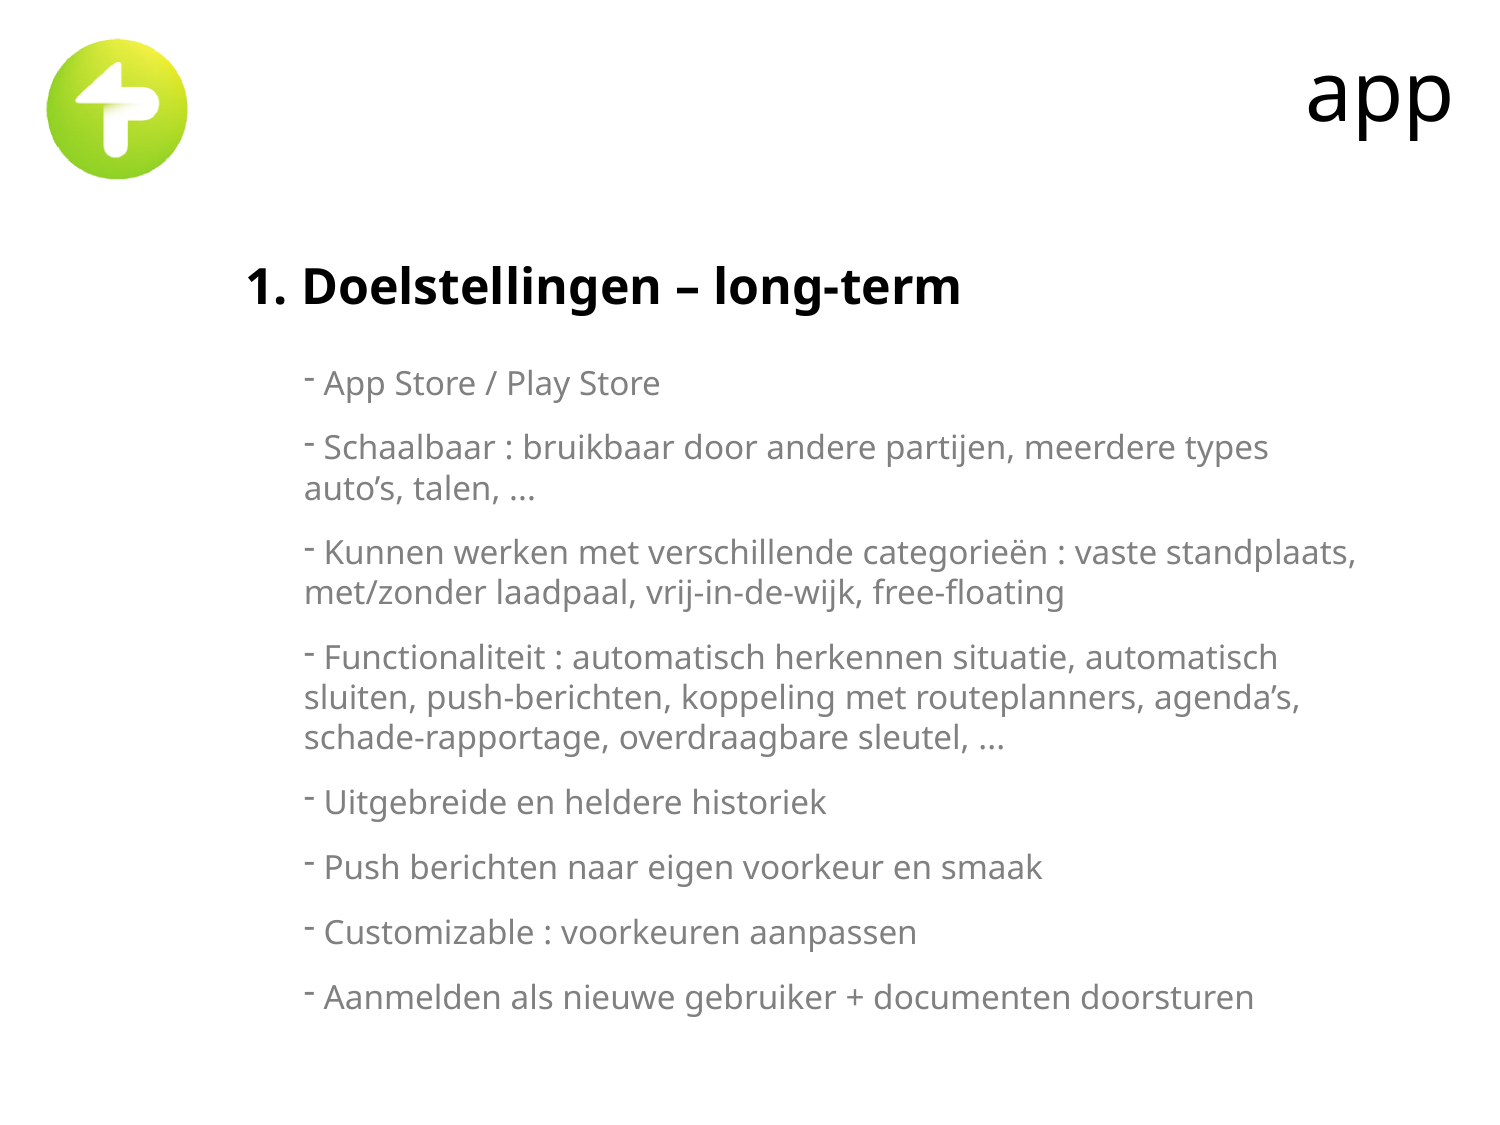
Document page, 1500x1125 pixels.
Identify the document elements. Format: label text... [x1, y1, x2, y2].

picture [41, 33, 193, 185]
text_box App Store / Play Store Schaalbaar : bruikbaar door andere partijen, meerdere types auto’s, talen, ... Kunnen werken met verschillende categorieën : vaste standplaats, met/zonder laadpaal, vrij-in-de-wijk, free-floating Functionaliteit : automatisch herkennen situatie, automatisch sluiten, push-berichten, koppeling met routeplanners, agenda’s, schade-rapportage, overdraagbare sleutel, ... Uitgebreide en heldere historiek Push berichten naar eigen voorkeur en smaak Customizable : voorkeuren aanpassen Aanmelden als nieuwe gebruiker + documenten doorsturen [289, 354, 1388, 1024]
text_box app [1290, 30, 1470, 146]
text_box Doelstellingen – long-term [230, 231, 1435, 322]
